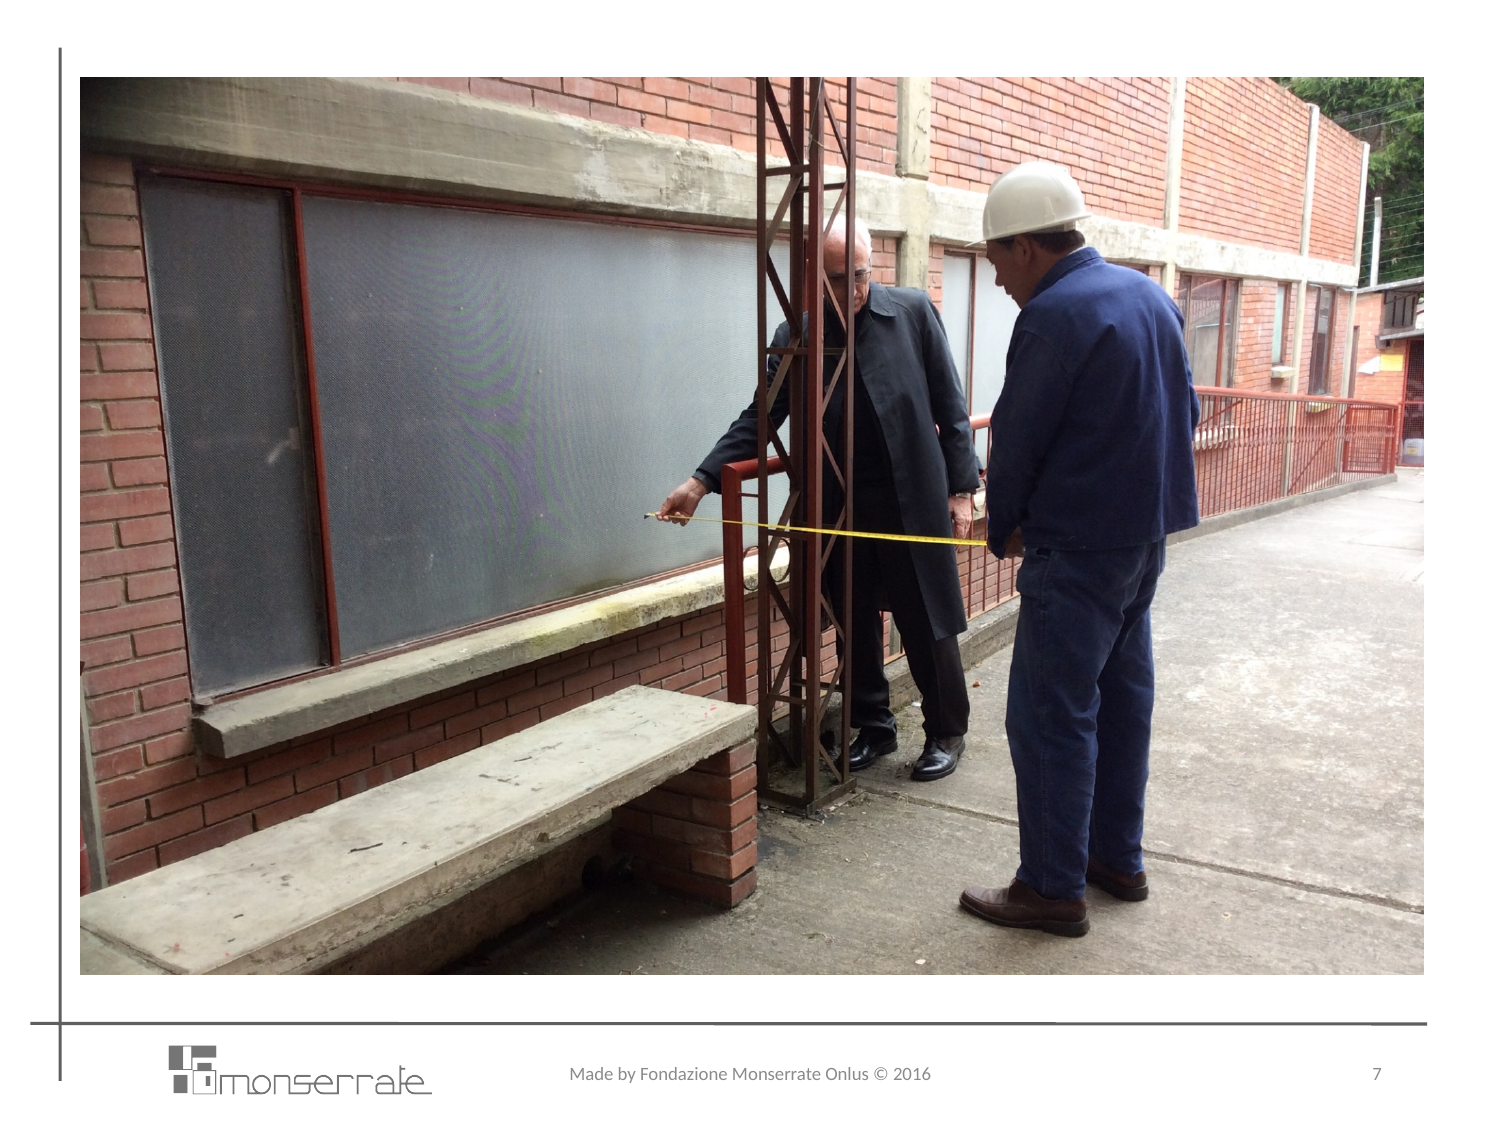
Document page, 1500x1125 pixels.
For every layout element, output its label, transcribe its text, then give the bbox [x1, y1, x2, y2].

picture [157, 1042, 441, 1104]
picture [80, 77, 1424, 975]
slide_number 7 [1059, 1042, 1397, 1103]
footer Made by Fondazione Monserrate Onlus © 2016 [496, 1042, 1004, 1103]
